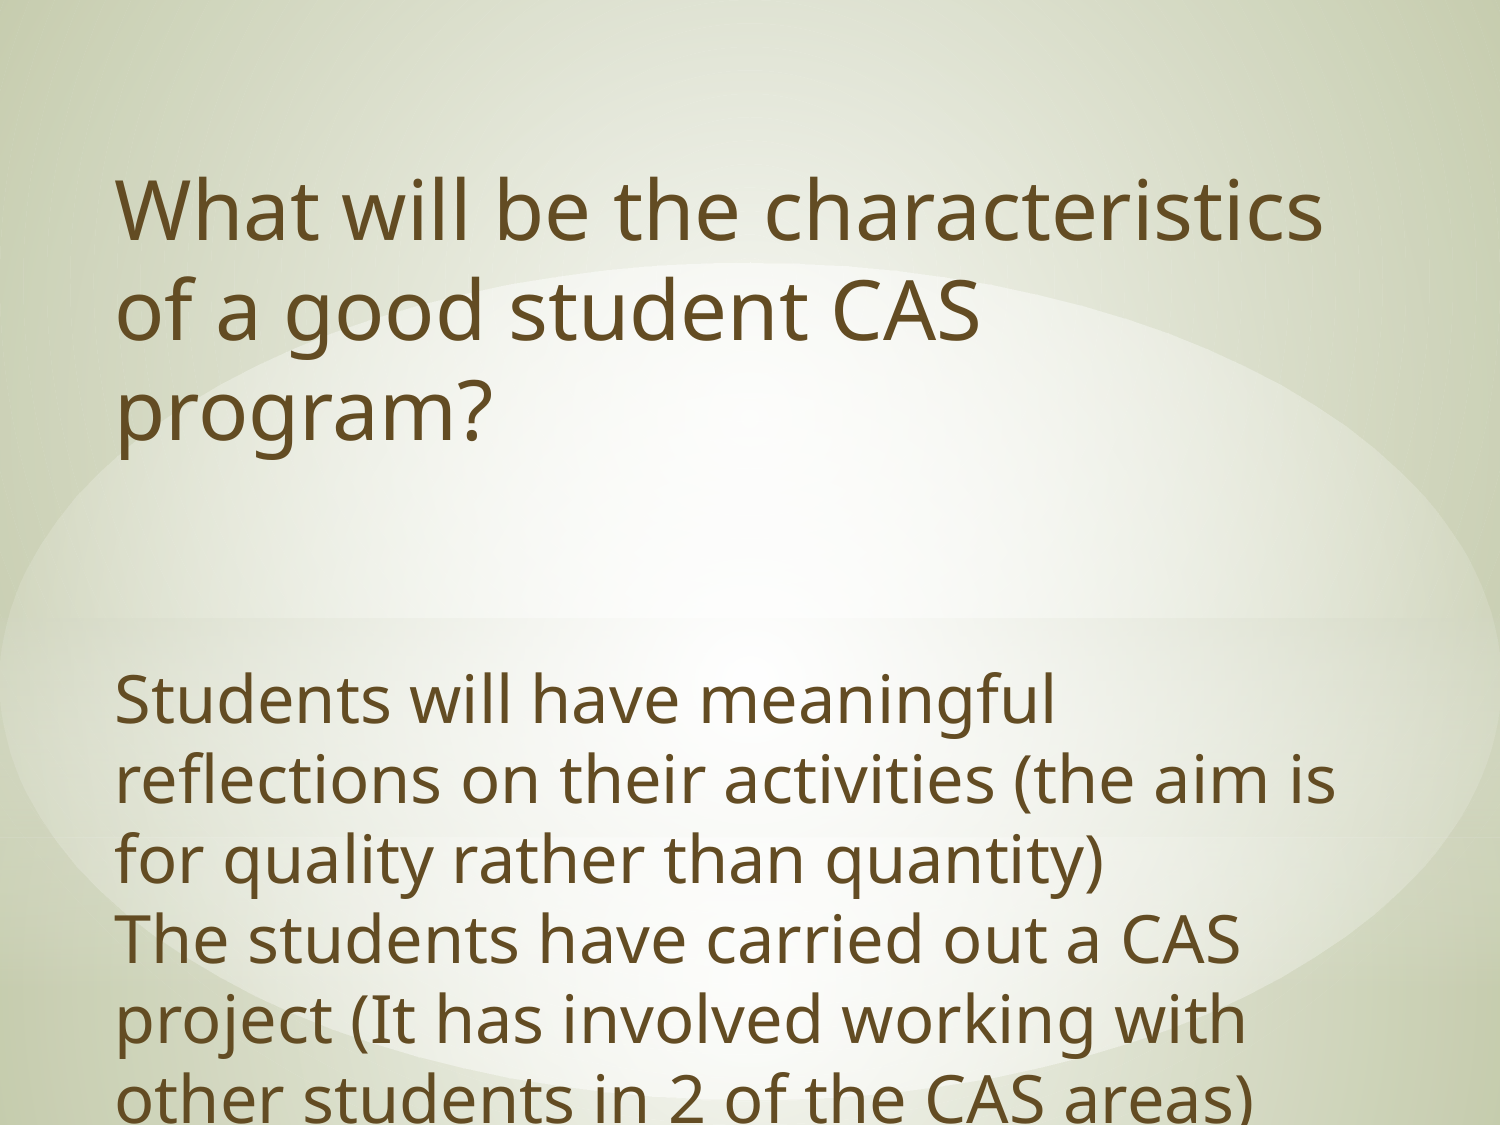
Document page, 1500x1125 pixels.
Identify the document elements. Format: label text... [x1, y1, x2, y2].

text_box What will be the characteristics of a good student CAS program? Students will have meaningful reflections on their activities (the aim is for quality rather than quantity) The students have carried out a CAS project (It has involved working with other students in 2 of the CAS areas) [99, 149, 1388, 1125]
